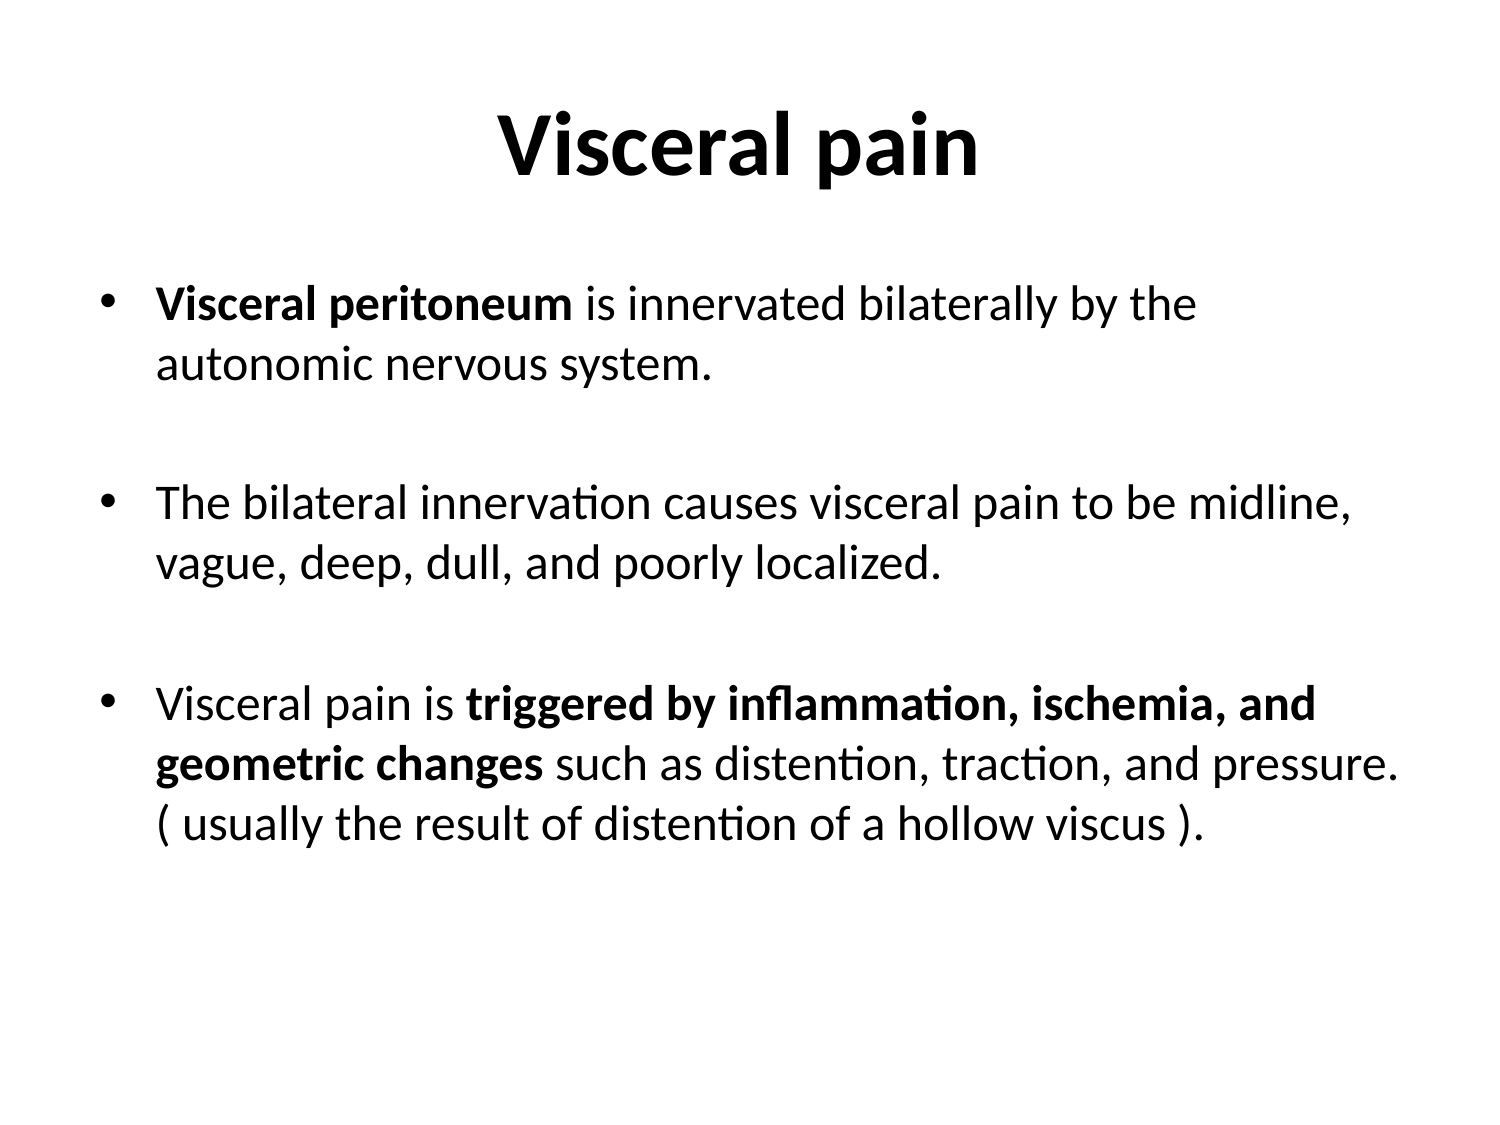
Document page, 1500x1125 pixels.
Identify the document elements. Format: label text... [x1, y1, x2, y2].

title Visceral pain [75, 45, 1425, 233]
list Visceral peritoneum is innervated bilaterally by the autonomic nervous system. The bilateral innervation causes visceral pain to be midline, vague, deep, dull, and poorly localized. Visceral pain is triggered by inflammation, ischemia, and geometric changes such as distention, traction, and pressure. ( usually the result of distention of a hollow viscus ). [75, 262, 1425, 1005]
